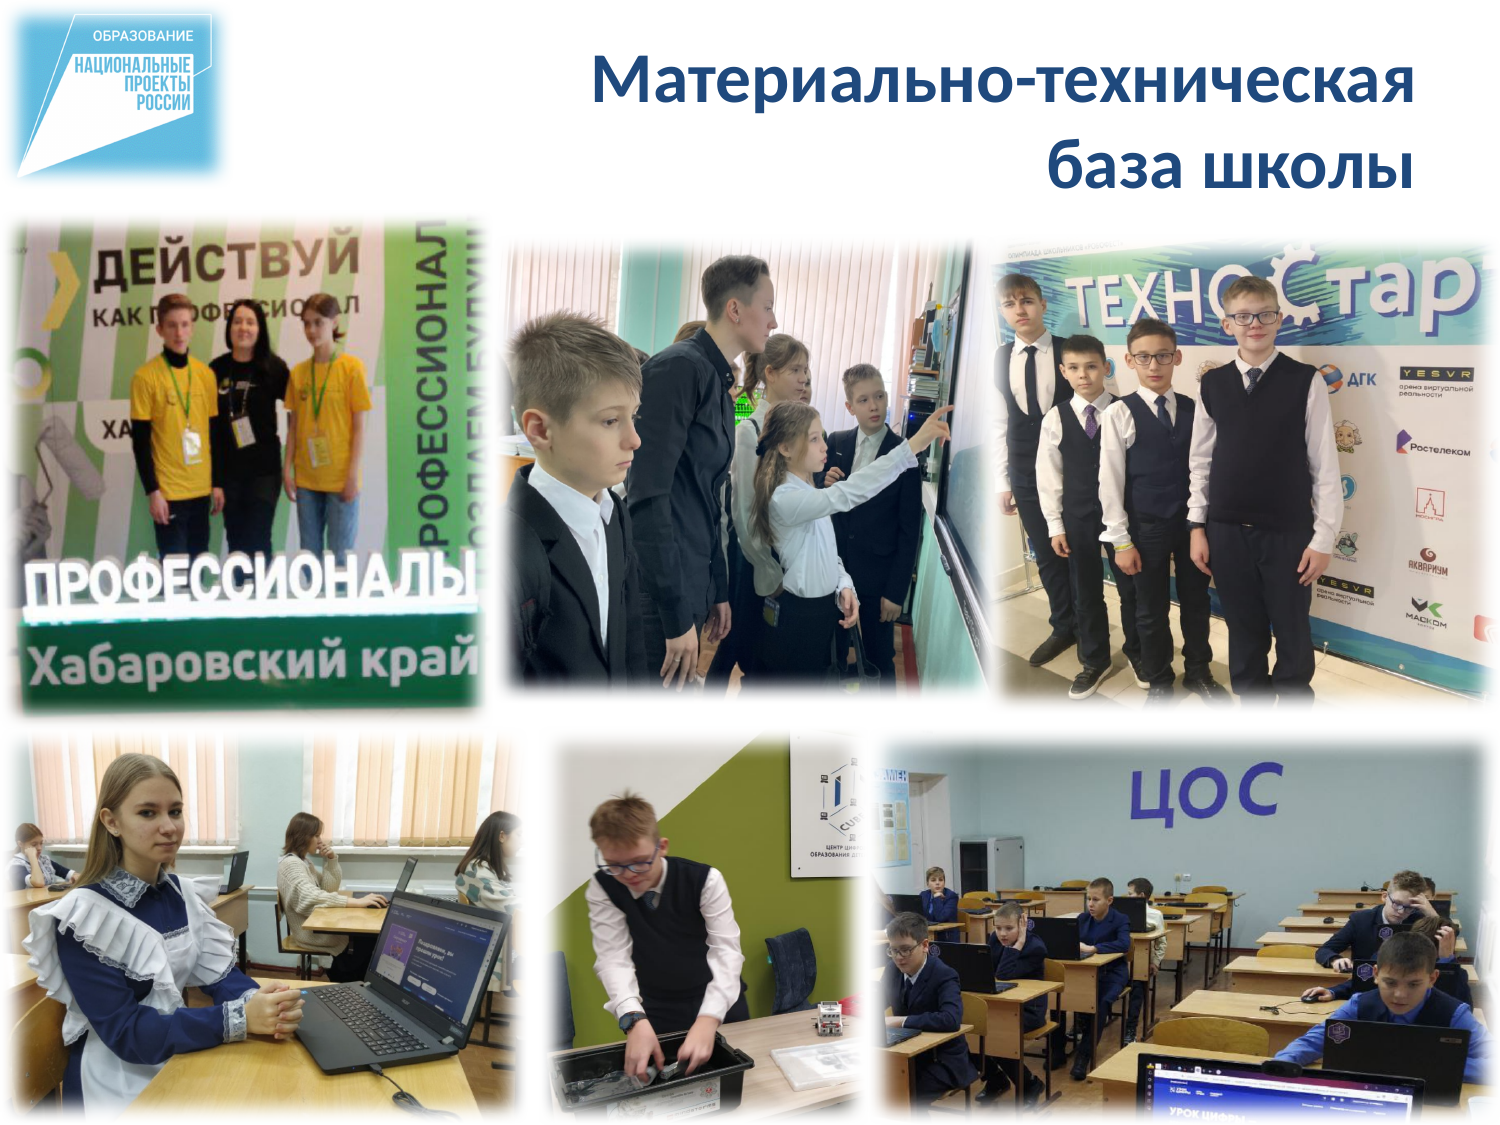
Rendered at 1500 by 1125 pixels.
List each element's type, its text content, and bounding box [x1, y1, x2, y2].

picture [0, 0, 235, 190]
picture [0, 210, 1500, 1125]
picture [538, 726, 1500, 1125]
title Материально-техническая база школы [82, 23, 1432, 211]
